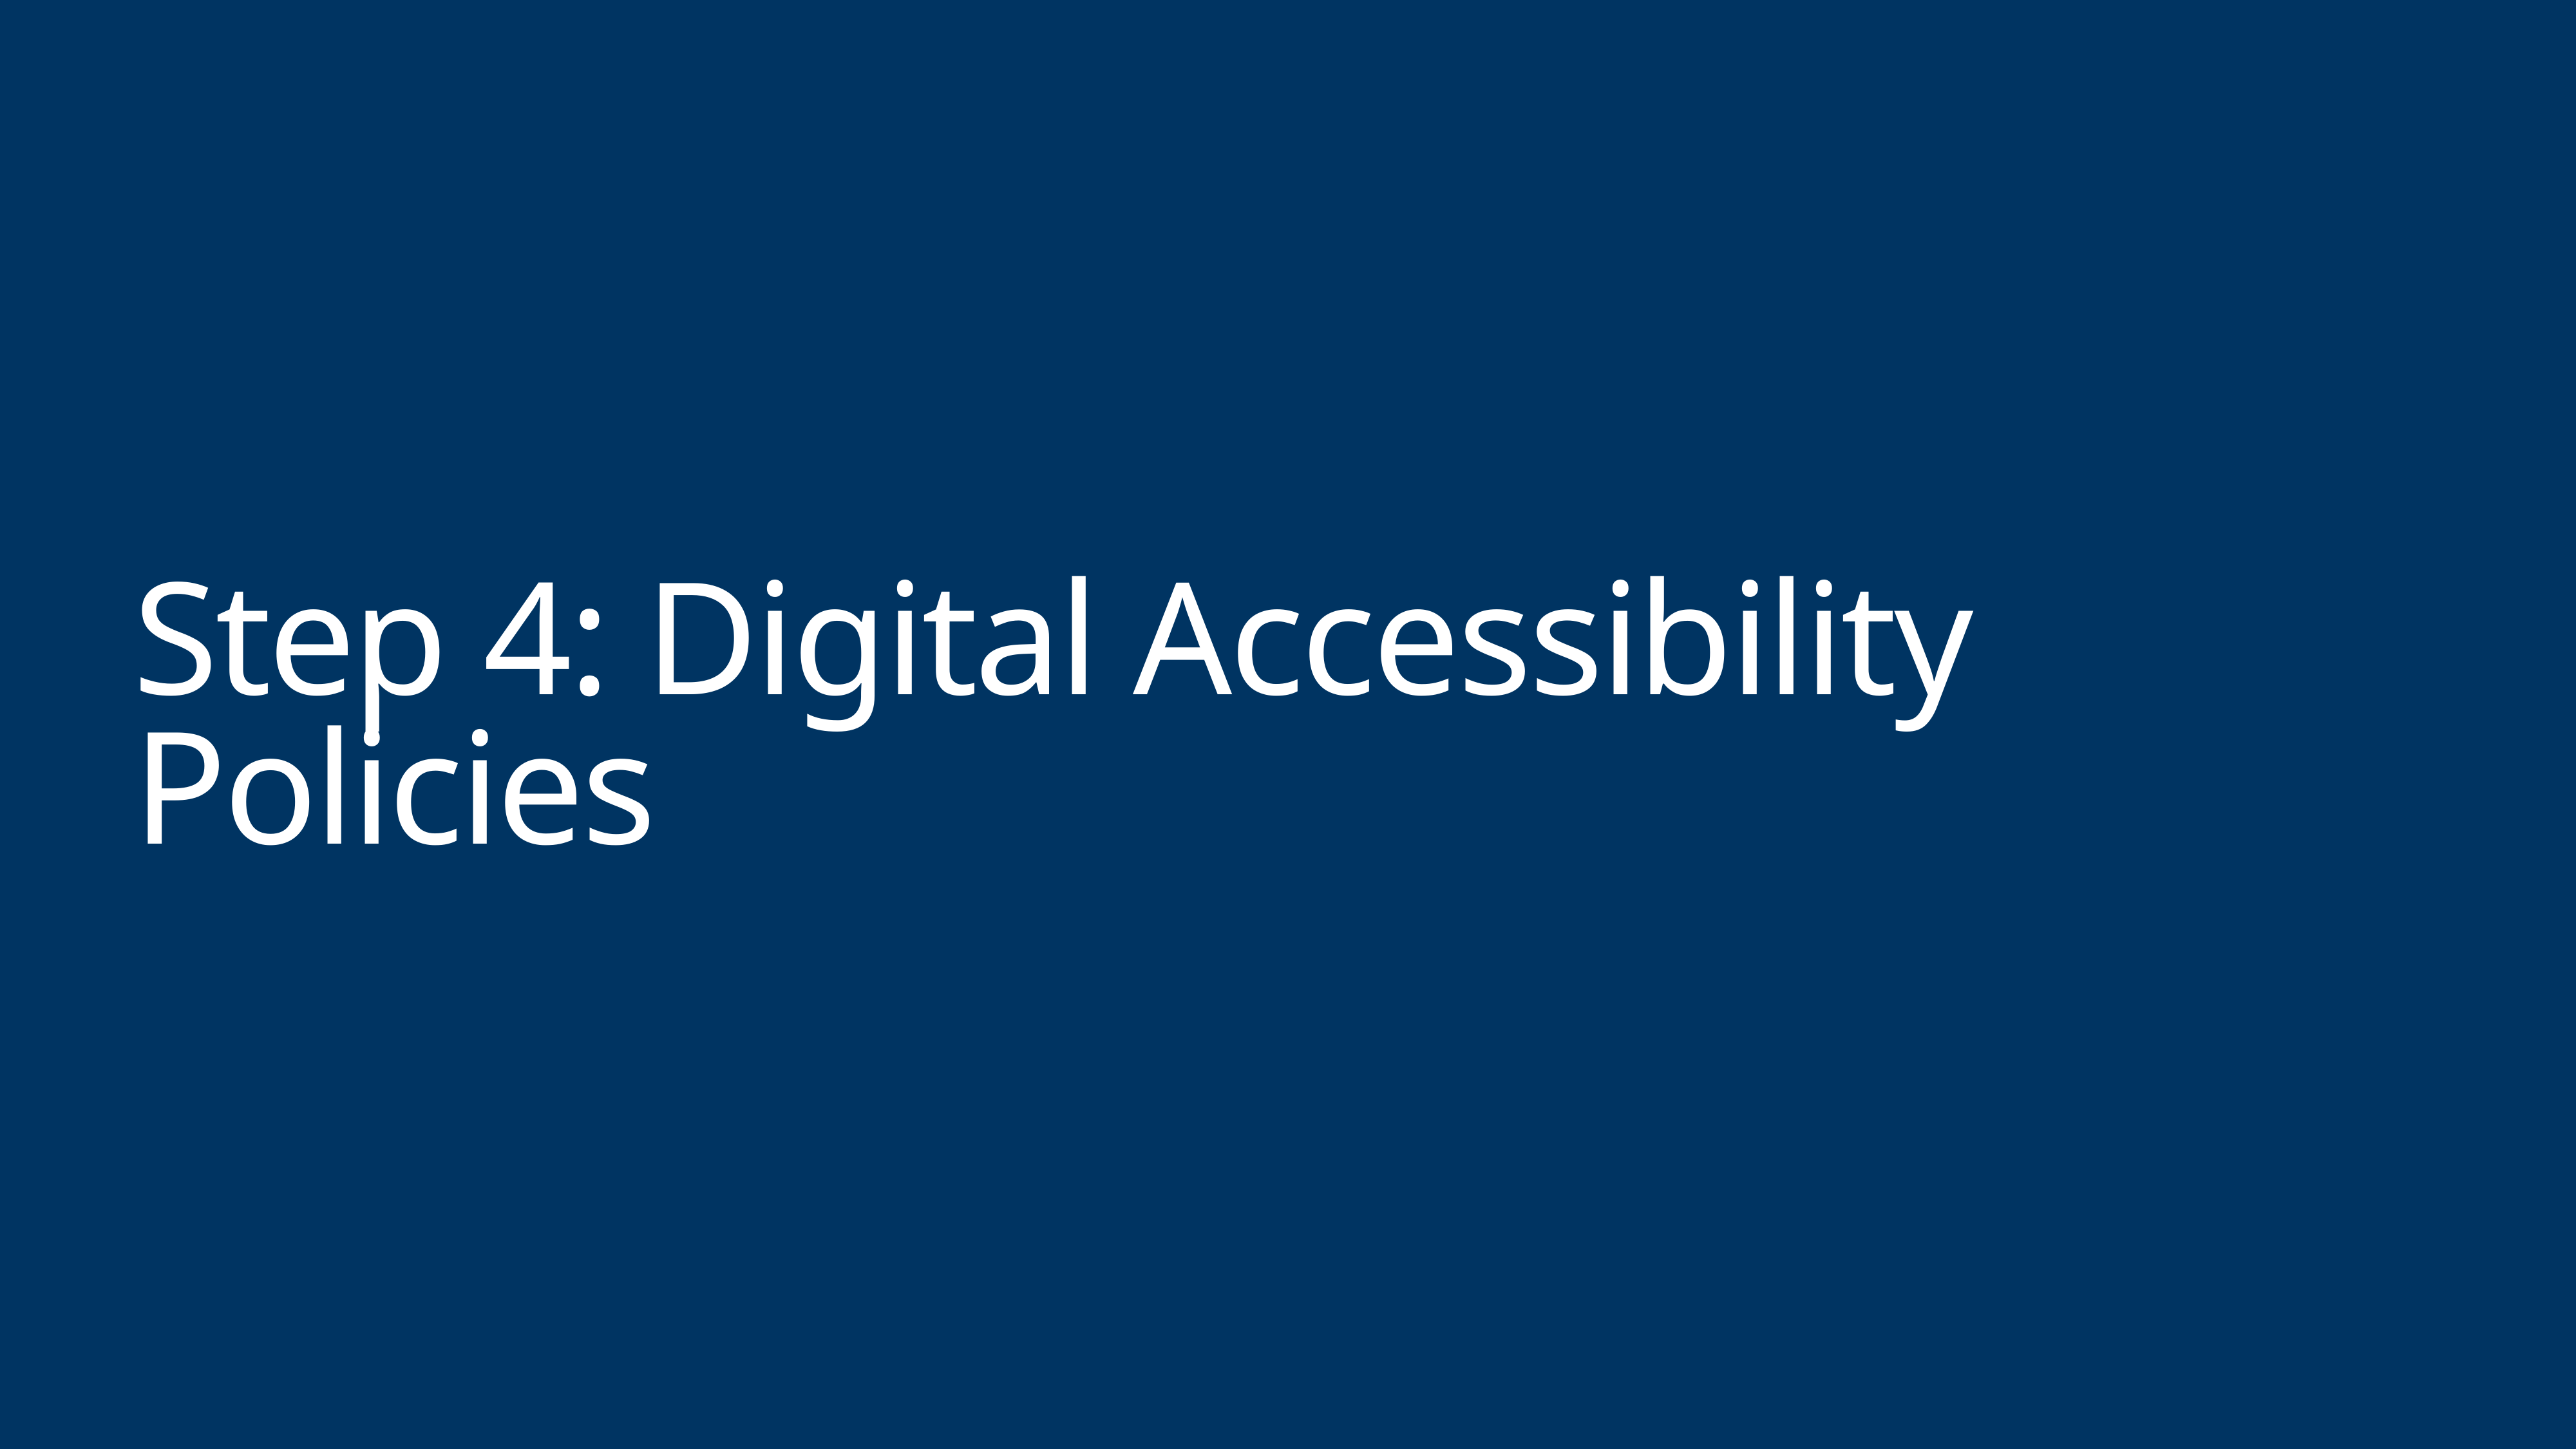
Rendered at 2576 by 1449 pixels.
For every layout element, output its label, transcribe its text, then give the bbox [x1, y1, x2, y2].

title Step 4: Digital Accessibility Policies [127, 478, 2449, 971]
